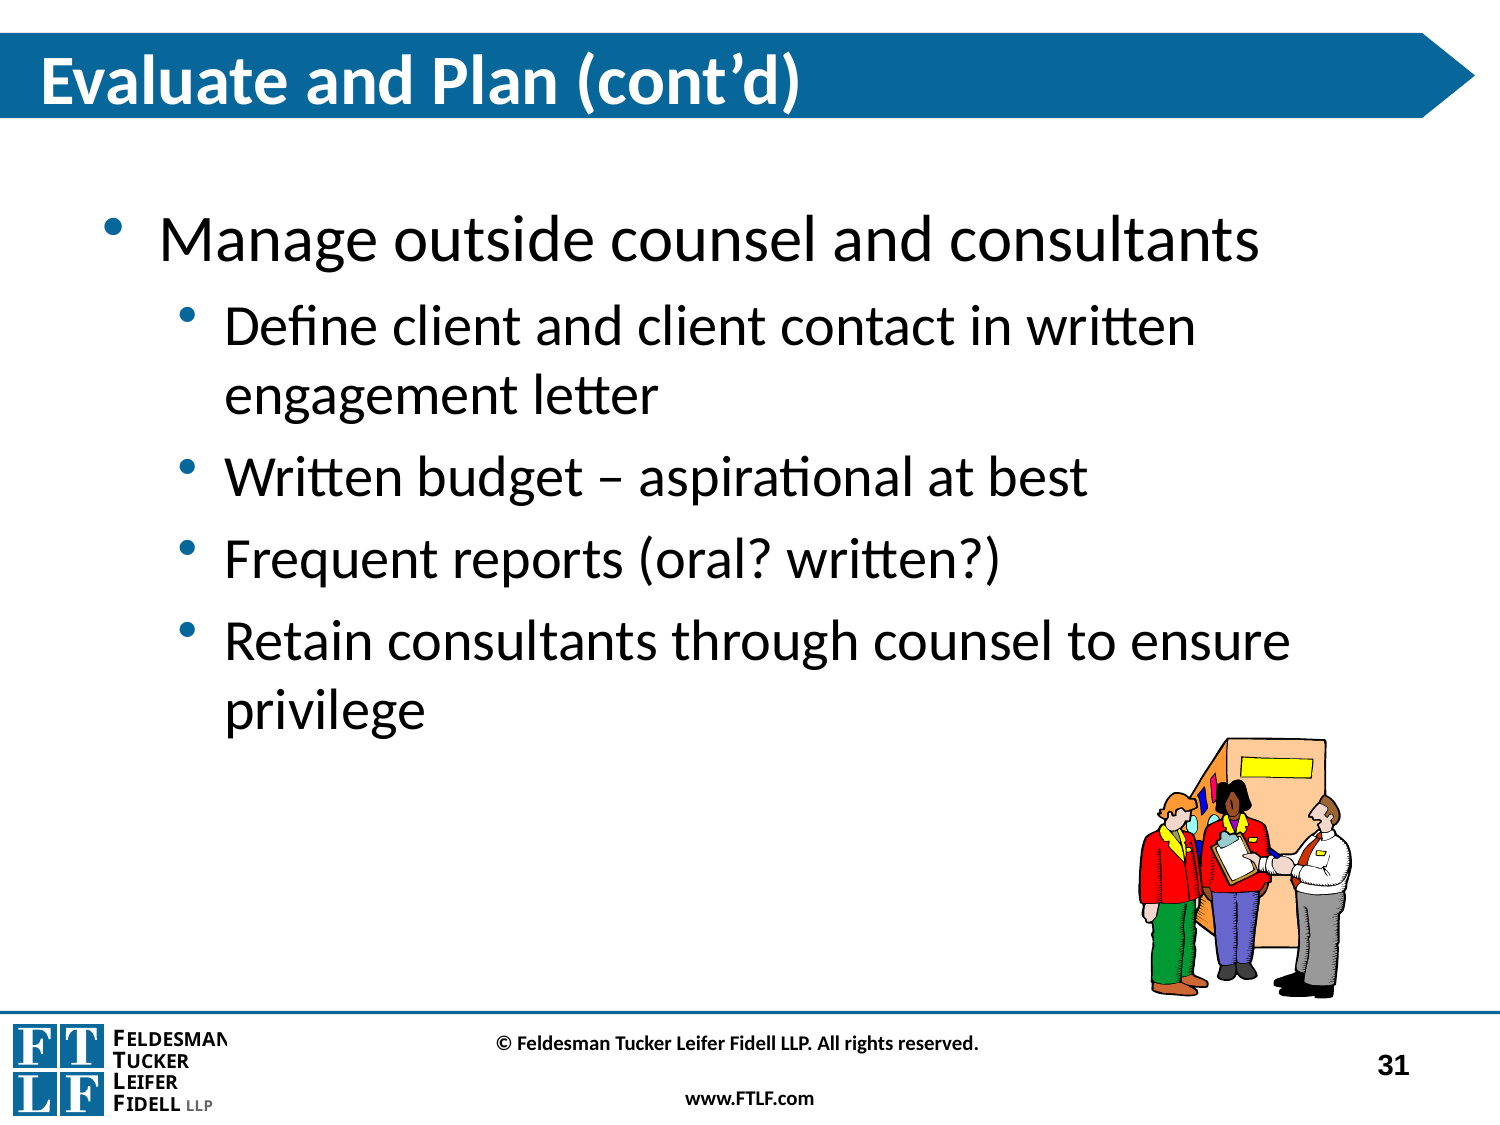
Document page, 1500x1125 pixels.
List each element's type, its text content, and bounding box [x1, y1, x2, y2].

list Manage outside counsel and consultants Define client and client contact in written engagement letter Written budget – aspirational at best Frequent reports (oral? written?) Retain consultants through counsel to ensure privilege [87, 187, 1413, 950]
title Evaluate and Plan (cont’d) [25, 24, 1425, 126]
slide_number 31 [1074, 1024, 1425, 1103]
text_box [1137, 737, 1353, 999]
